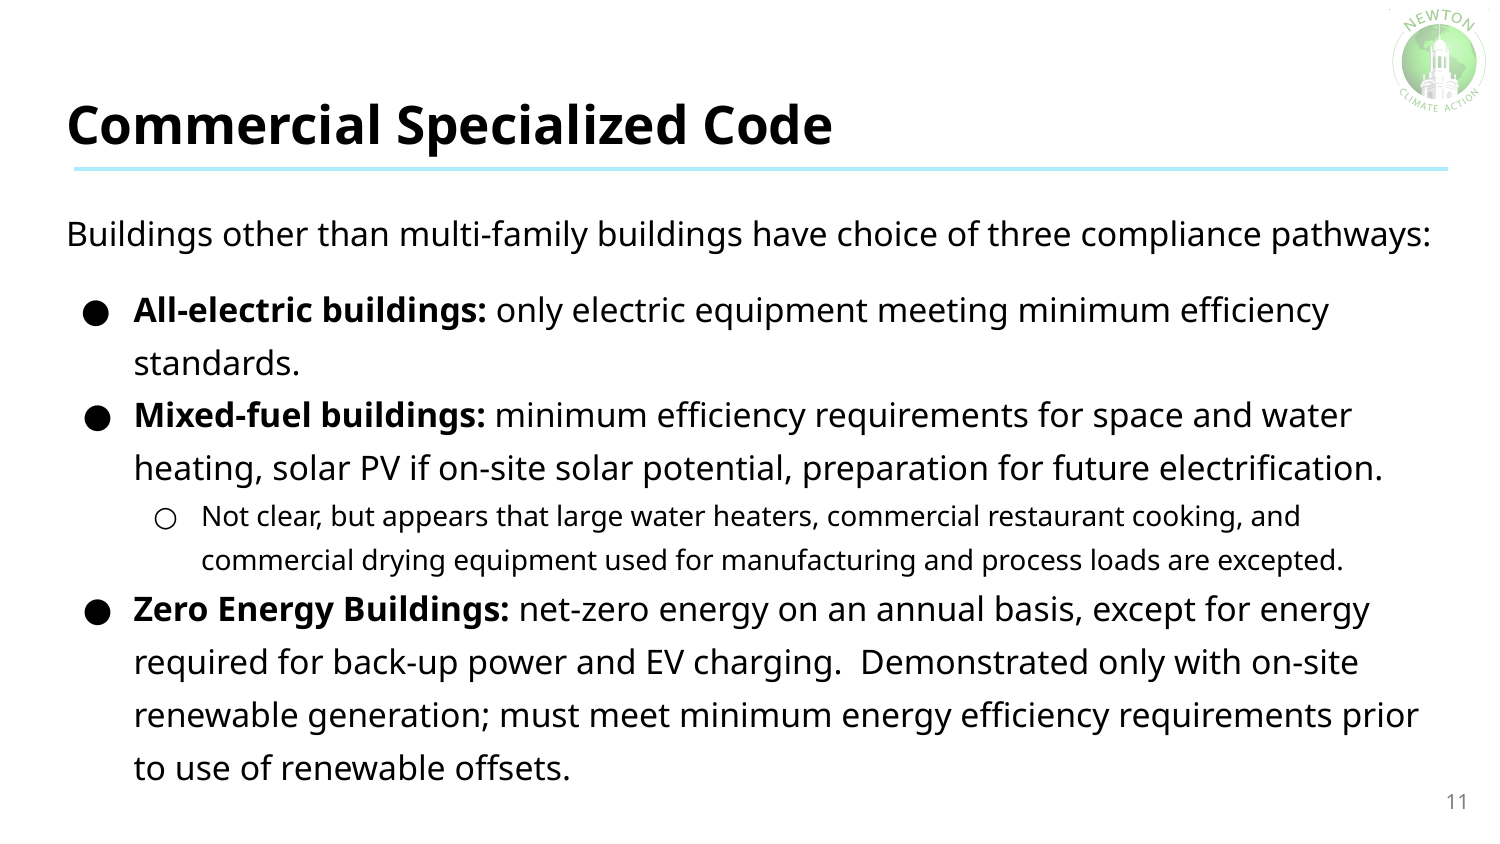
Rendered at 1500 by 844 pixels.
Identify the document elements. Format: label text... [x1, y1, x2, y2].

slide_number ‹#› [1394, 769, 1484, 834]
title Commercial Specialized Code [51, 72, 1449, 176]
list Buildings other than multi-family buildings have choice of three compliance pathways: All-electric buildings: only electric equipment meeting minimum efficiency standards. Mixed-fuel buildings: minimum efficiency requirements for space and water heating, solar PV if on-site solar potential, preparation for future electrification. Not clear, but appears that large water heaters, commercial restaurant cooking, and commercial drying equipment used for manufacturing and process loads are excepted. Zero Energy Buildings: net-zero energy on an annual basis, except for energy required for back-up power and EV charging. Demonstrated only with on-site renewable generation; must meet minimum energy efficiency requirements prior to use of renewable offsets. [51, 189, 1449, 814]
